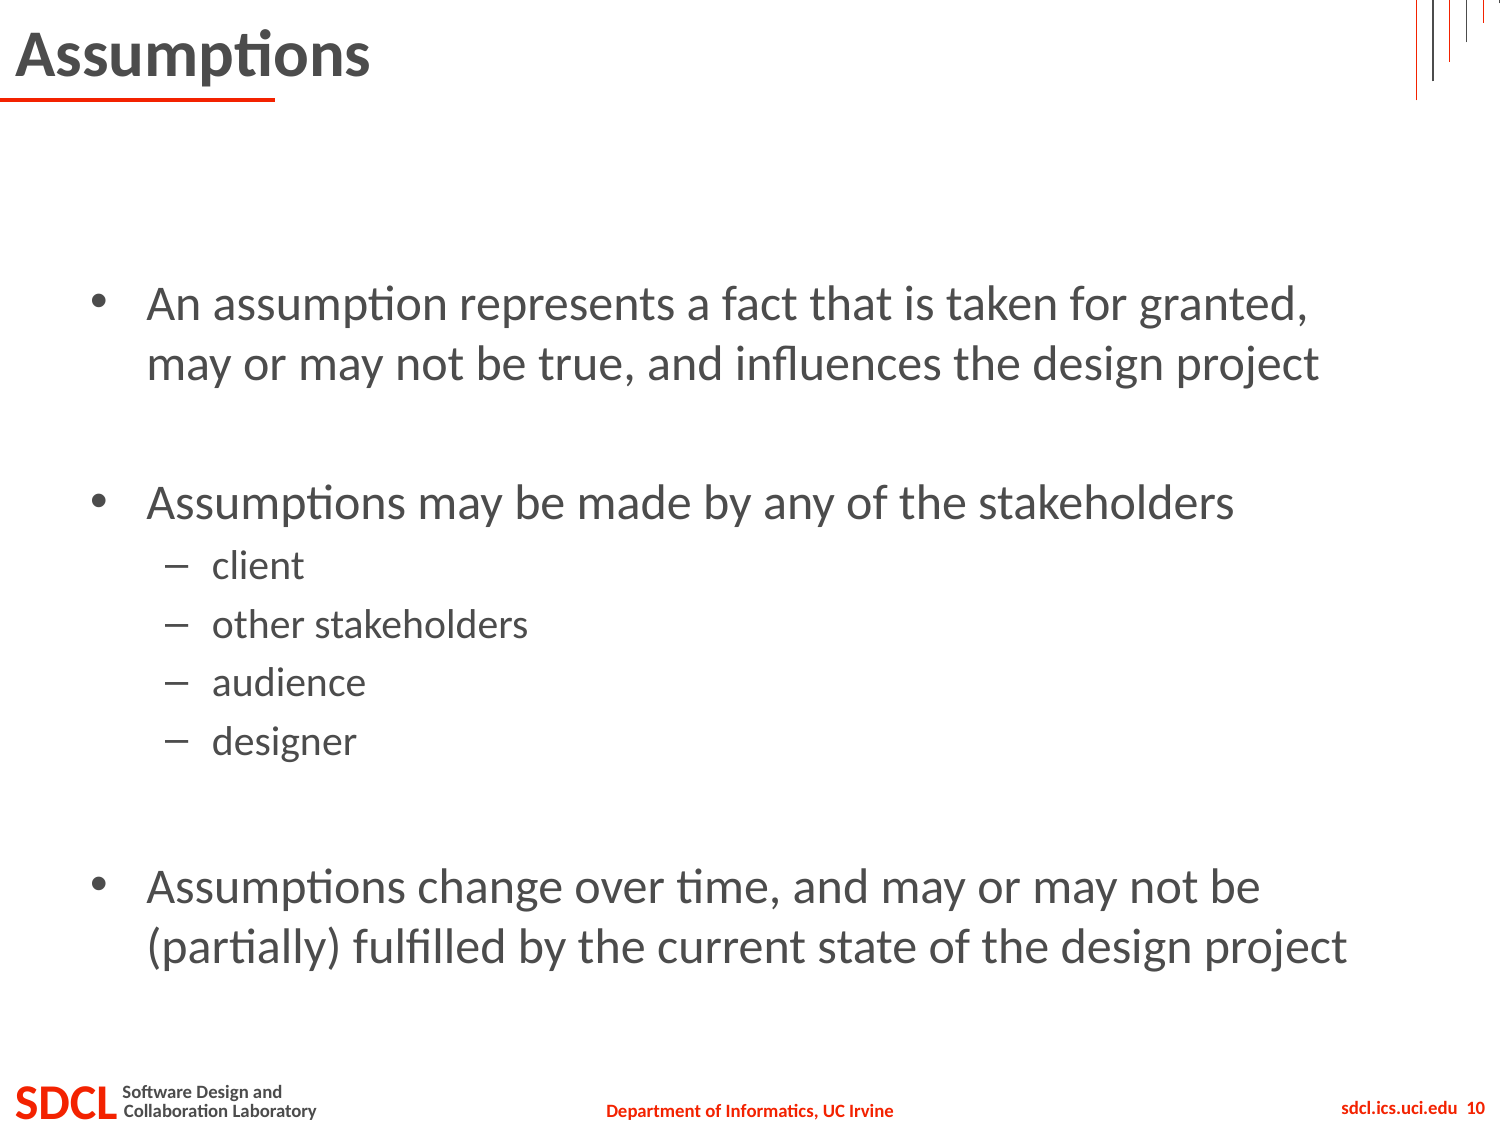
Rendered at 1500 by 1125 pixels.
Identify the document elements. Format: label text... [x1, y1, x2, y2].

title Assumptions [0, 0, 1350, 100]
list An assumption represents a fact that is taken for granted, may or may not be true, and influences the design project Assumptions may be made by any of the stakeholders client other stakeholders audience designer Assumptions change over time, and may or may not be (partially) fulfilled by the current state of the design project [75, 262, 1417, 1005]
